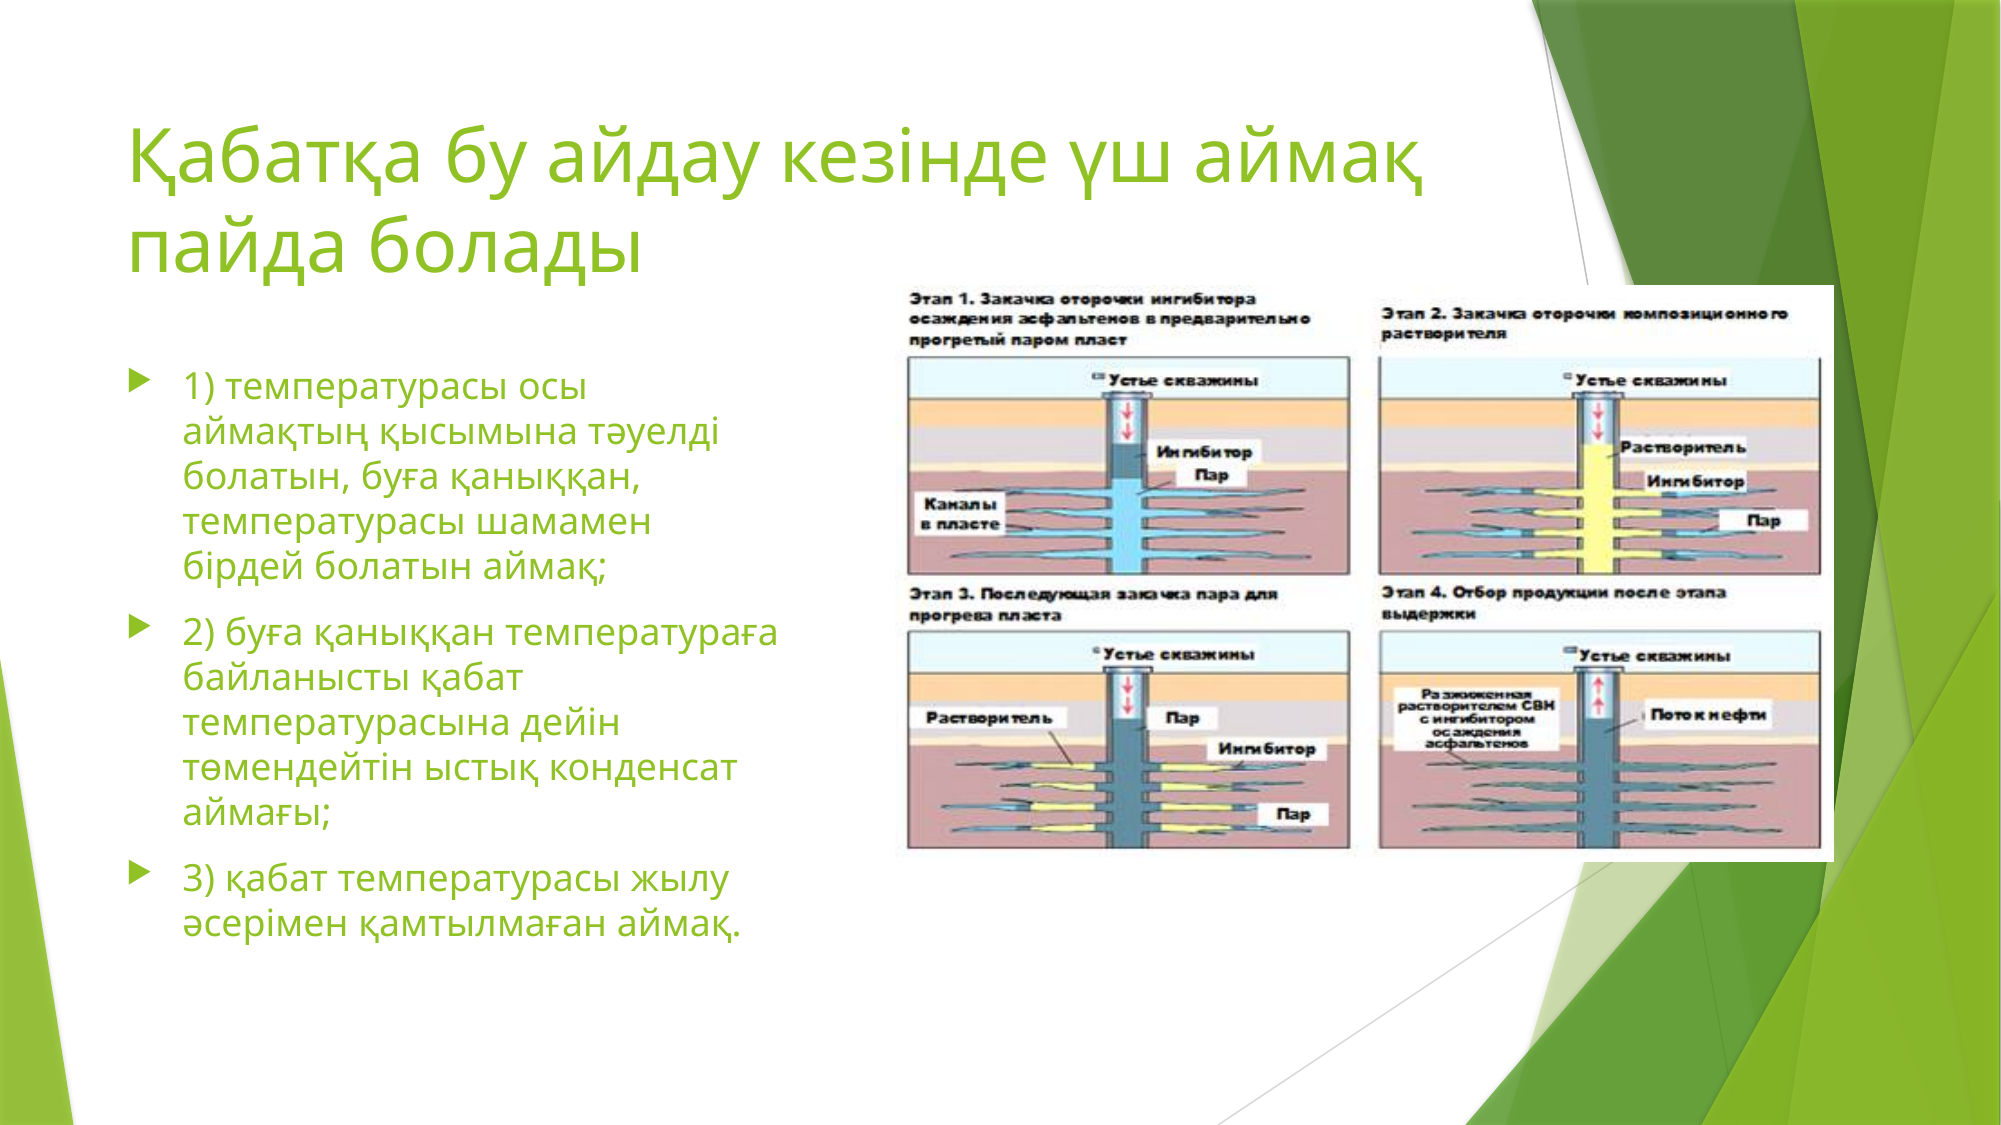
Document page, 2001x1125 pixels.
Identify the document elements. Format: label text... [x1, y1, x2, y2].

title Қабатқа бу айдау кезінде үш аймақ пайда болады [111, 99, 1522, 317]
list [895, 284, 1835, 863]
list 1) температурасы осы аймақтың қысымына тәуелді болатын, буға қаныққан, температурасы шамамен бірдей болатын аймақ; 2) буға қаныққан температураға байланысты қабат температурасына дейін төмендейтін ыстық конденсат аймағы; 3) қабат температурасы жылу әсерімен қамтылмаған аймақ. [111, 354, 798, 992]
